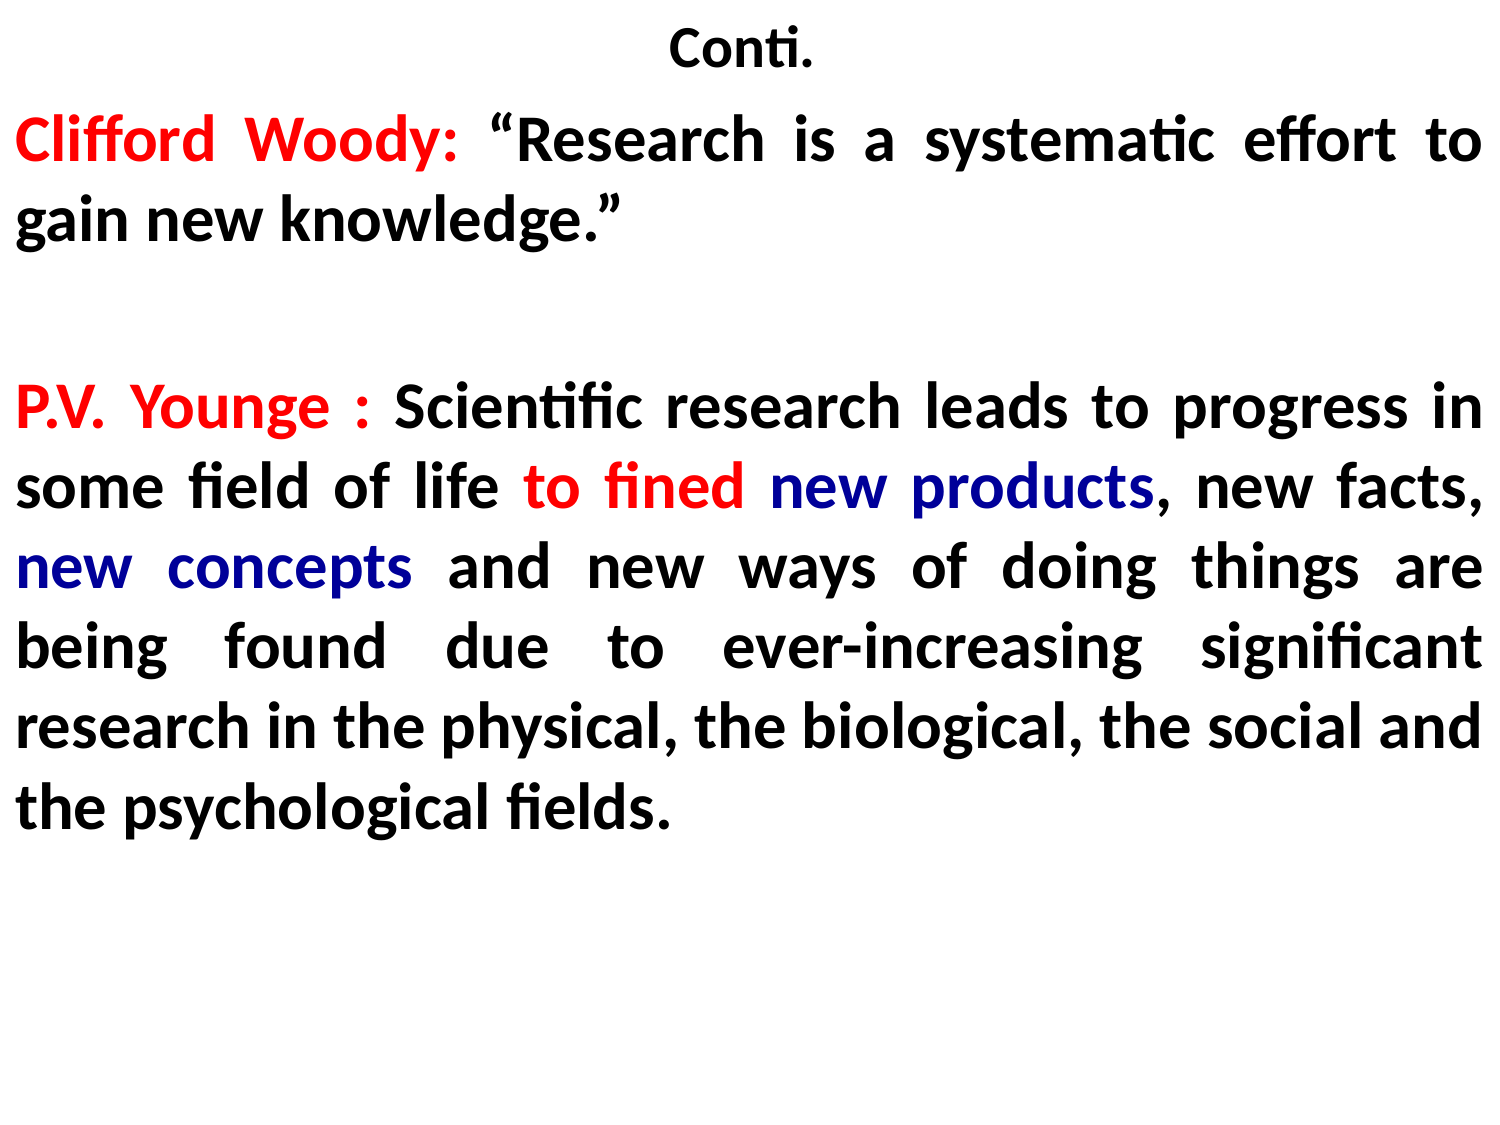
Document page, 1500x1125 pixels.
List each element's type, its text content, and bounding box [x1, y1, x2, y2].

title Conti. [0, 0, 1500, 87]
subtitle Clifford Woody: “Research is a systematic effort to gain new knowledge.” P.V. Younge : Scientific research leads to progress in some field of life to fined new products, new facts, new concepts and new ways of doing things are being found due to ever-increasing significant research in the physical, the biological, the social and the psychological fields. [0, 87, 1500, 1125]
